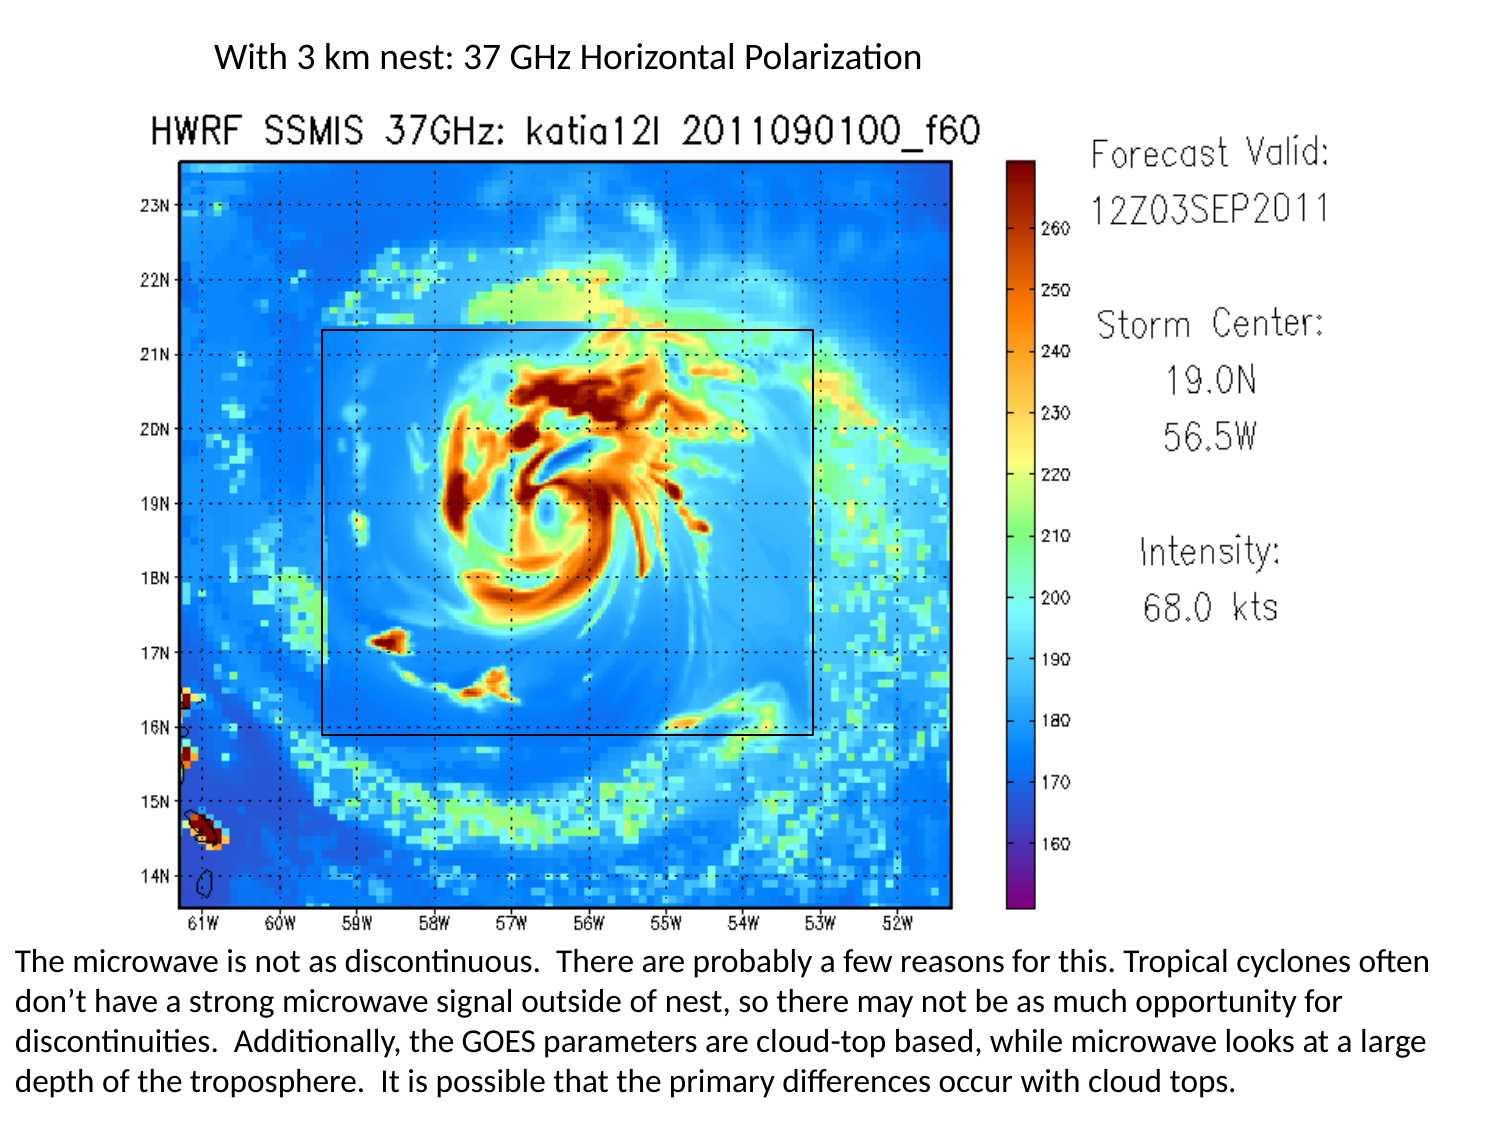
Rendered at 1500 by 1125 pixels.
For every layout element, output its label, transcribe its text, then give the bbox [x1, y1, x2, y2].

text_box The microwave is not as discontinuous. There are probably a few reasons for this. Tropical cyclones often don’t have a strong microwave signal outside of nest, so there may not be as much opportunity for discontinuities. Additionally, the GOES parameters are cloud-top based, while microwave looks at a large depth of the troposphere. It is possible that the primary differences occur with cloud tops. [0, 932, 1500, 1107]
picture [124, 79, 1376, 1046]
text_box With 3 km nest: 37 GHz Horizontal Polarization [174, 24, 963, 78]
